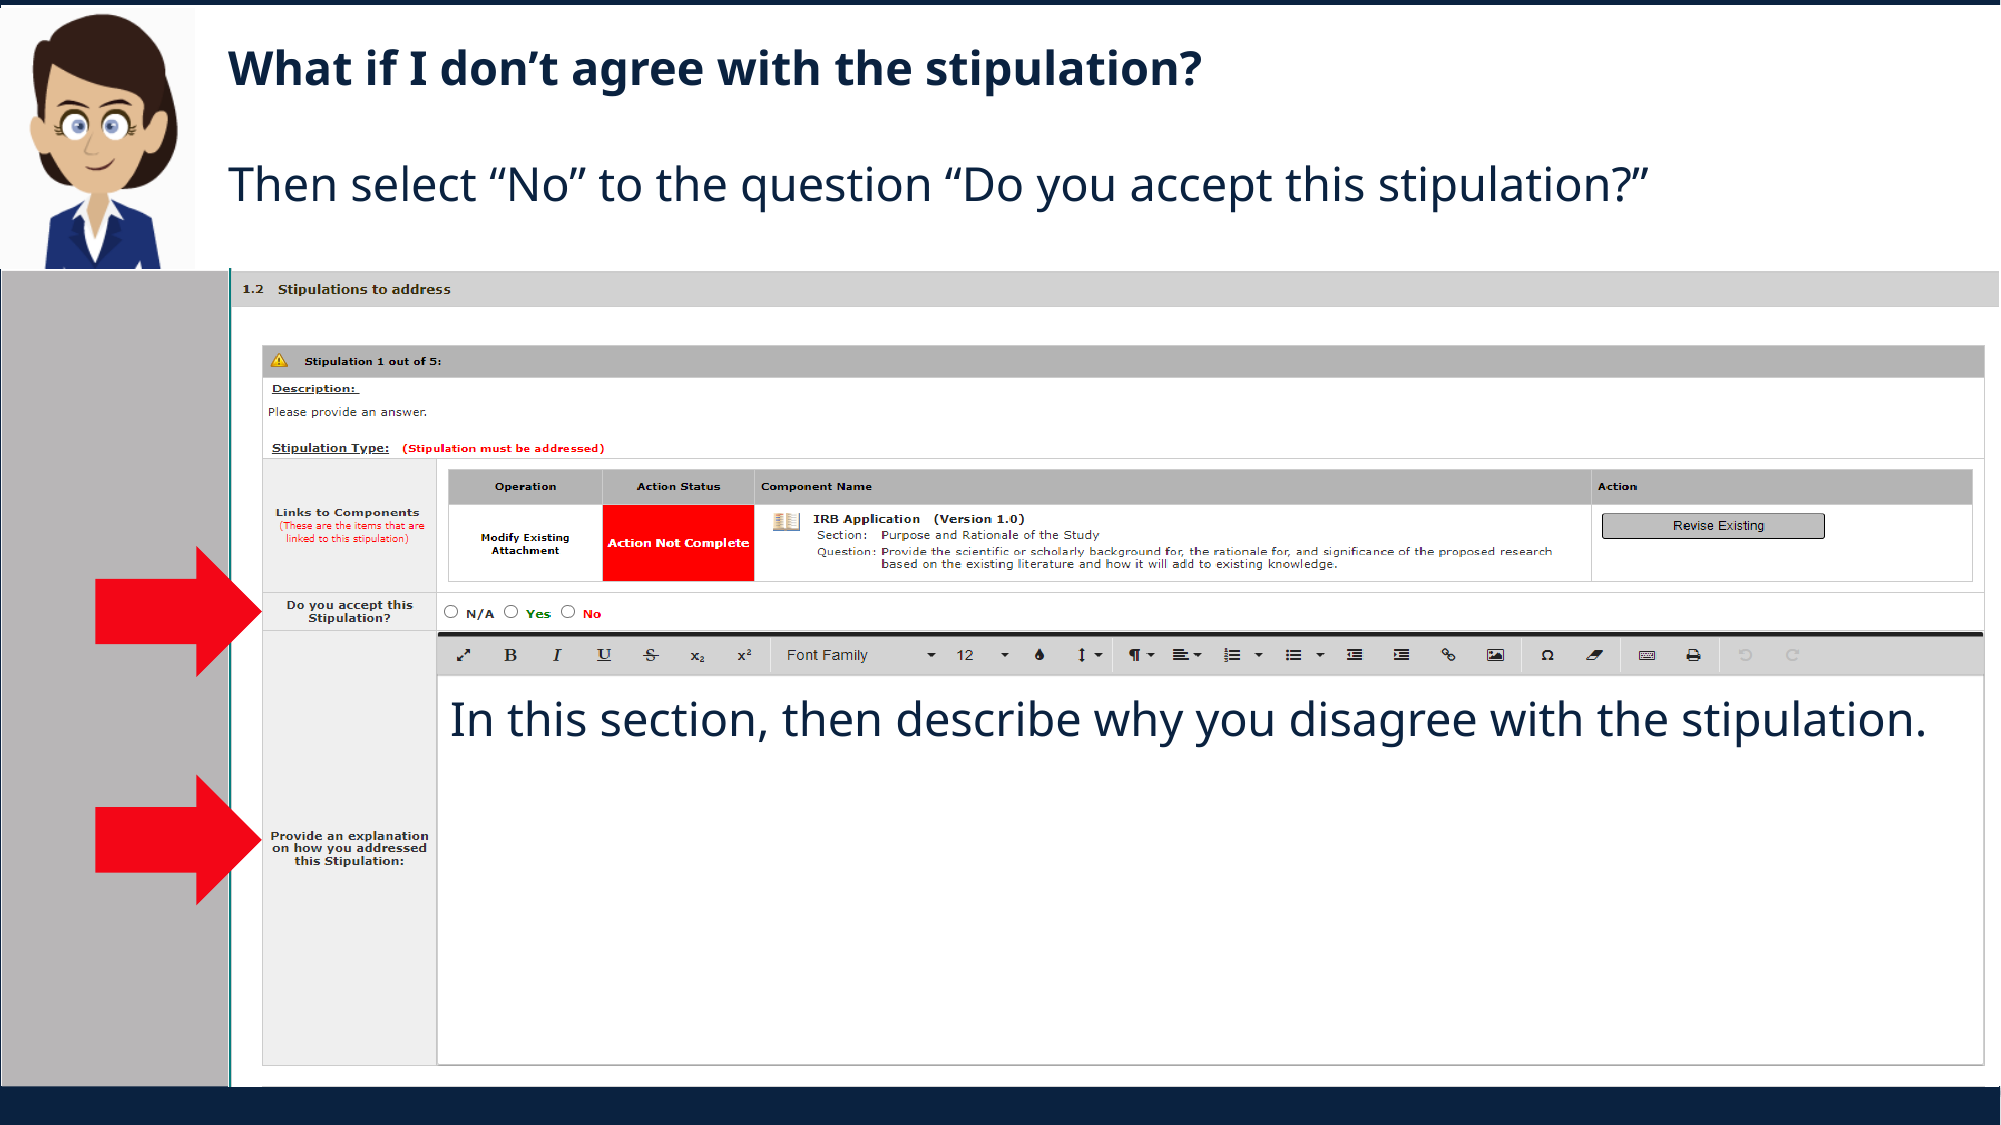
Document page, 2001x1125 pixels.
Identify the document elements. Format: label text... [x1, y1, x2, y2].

picture [0, 8, 195, 270]
picture [227, 268, 1999, 1087]
text_box What if I don’t agree with the stipulation? [228, 38, 1985, 95]
text_box [0, 269, 226, 1088]
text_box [94, 689, 1957, 906]
text_box [93, 544, 221, 679]
text_box Then select “No” to the question “Do you accept this stipulation?” [228, 154, 1985, 211]
